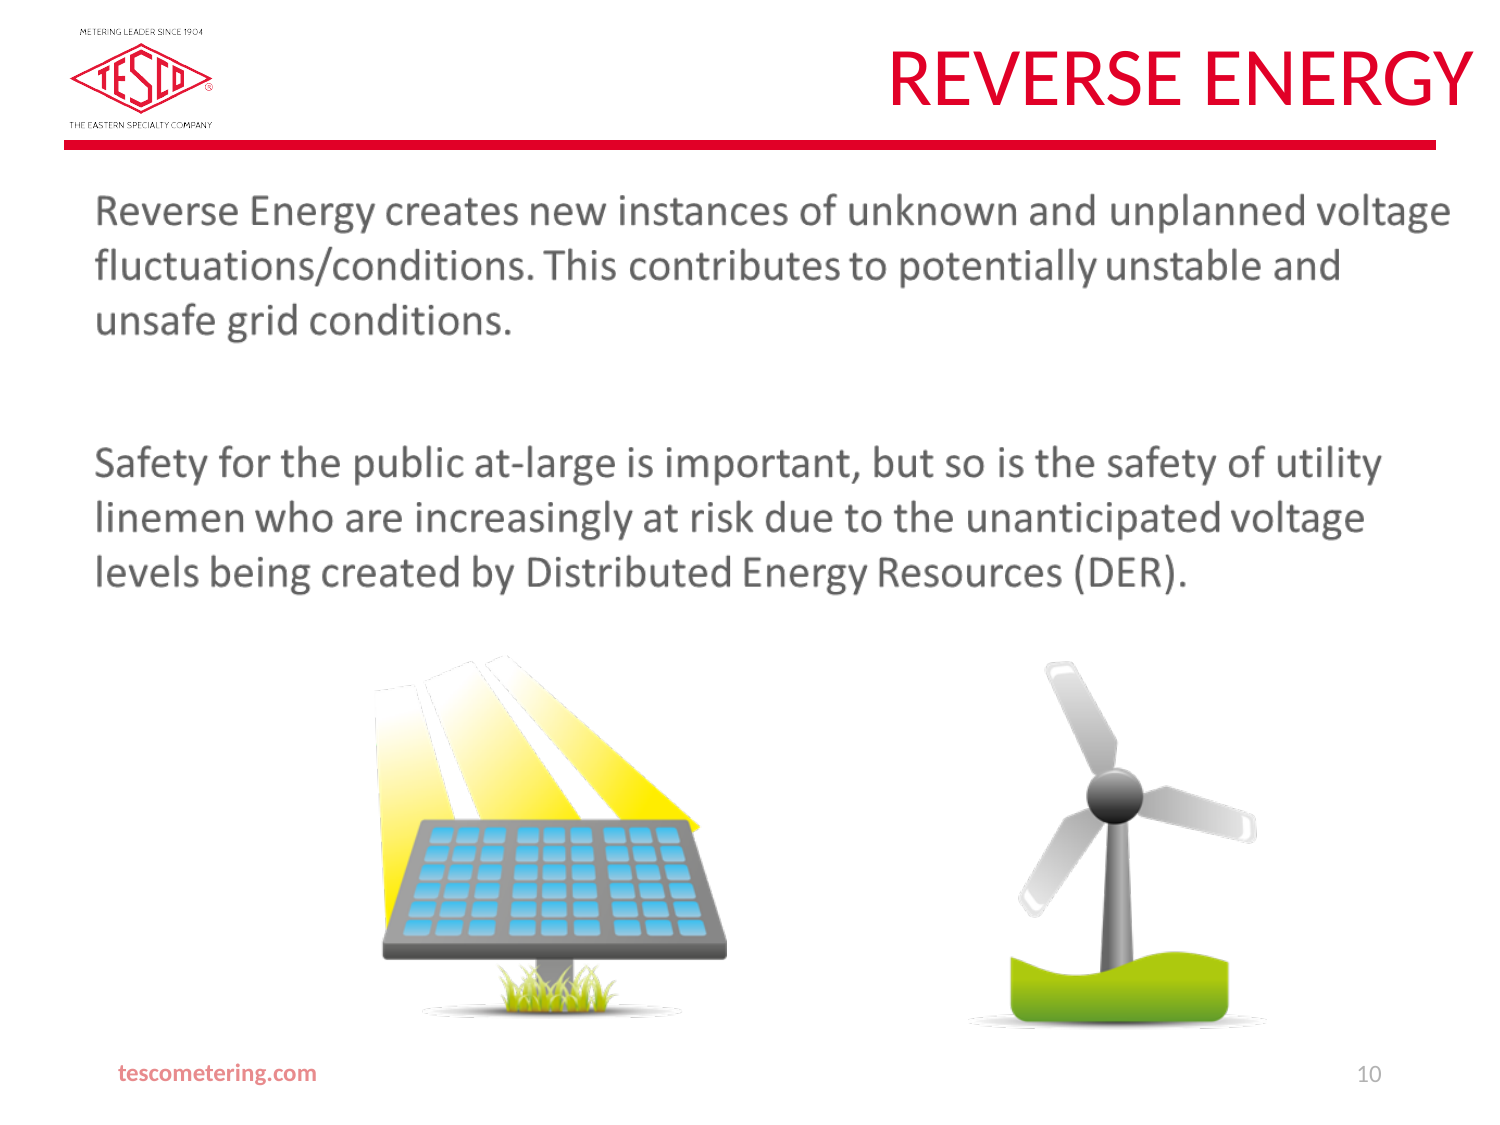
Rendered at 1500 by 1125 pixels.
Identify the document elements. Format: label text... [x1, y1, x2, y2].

picture [69, 27, 173, 131]
picture [67, 168, 1491, 626]
footer tescometering.com [103, 1041, 610, 1101]
slide_number 10 [1059, 1042, 1397, 1103]
picture [968, 661, 1267, 1031]
picture [374, 655, 727, 1019]
title Reverse Energy [173, 22, 1500, 134]
